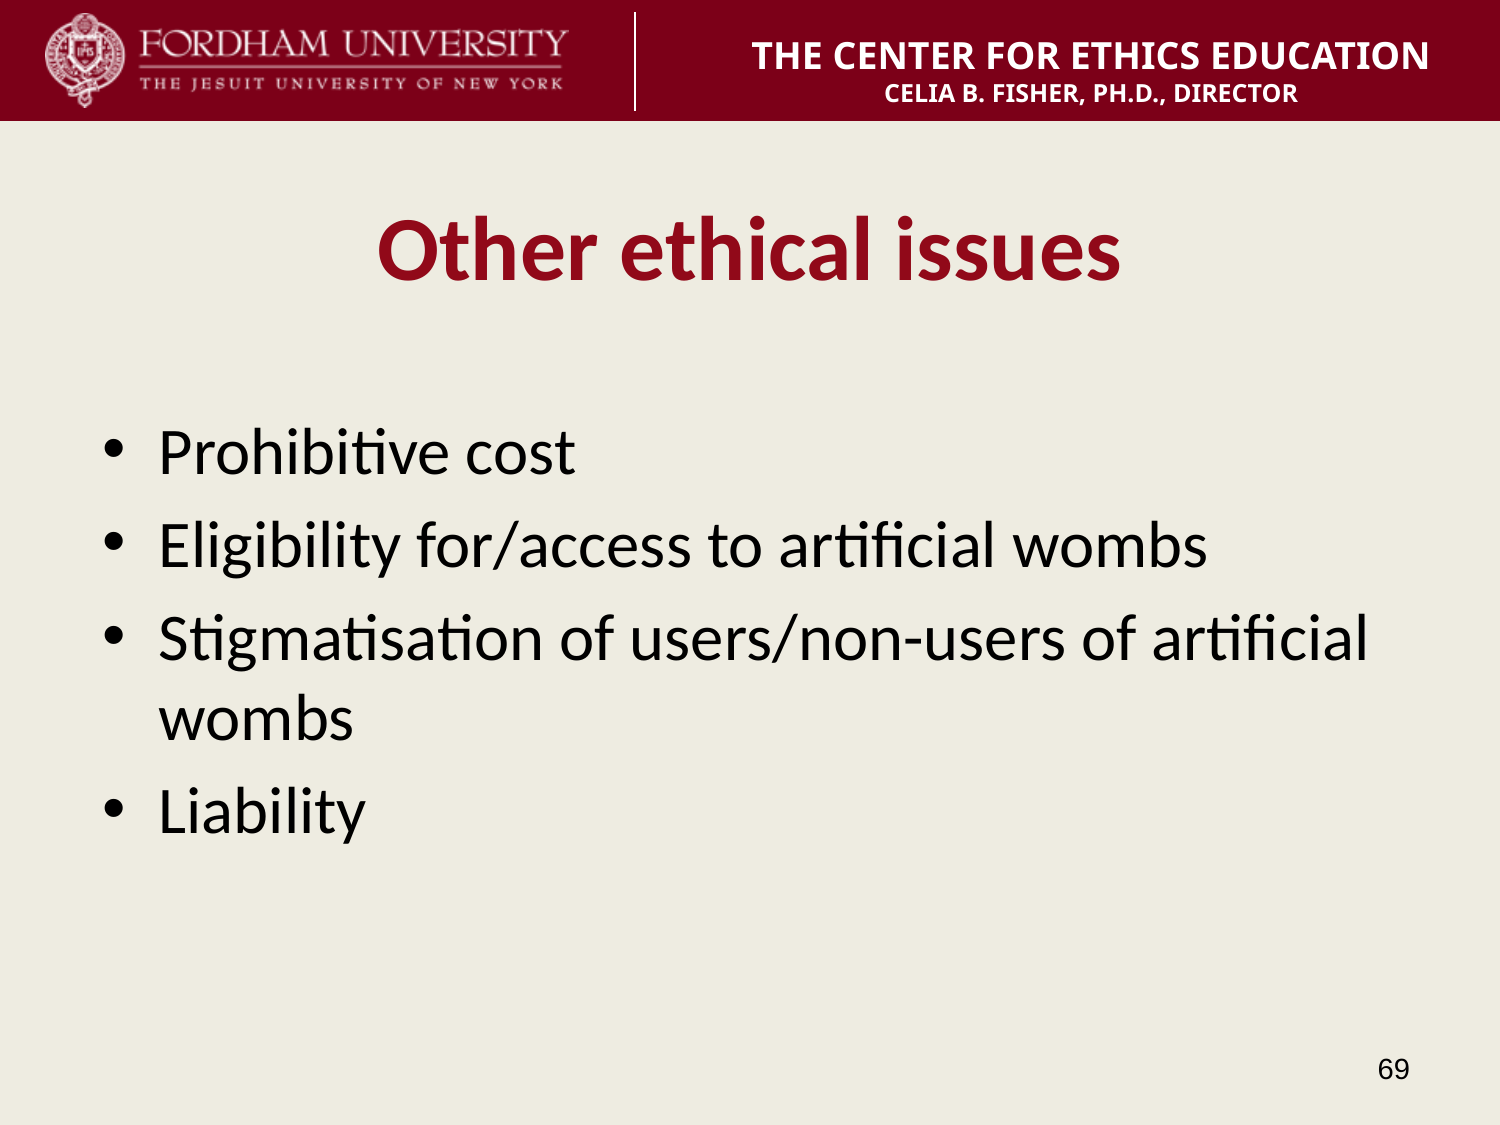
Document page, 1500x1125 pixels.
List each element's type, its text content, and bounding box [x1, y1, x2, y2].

title Other ethical issues [75, 149, 1425, 338]
picture [45, 1, 569, 108]
list Prohibitive cost Eligibility for/access to artificial wombs Stigmatisation of users/non-users of artificial wombs Liability [87, 399, 1425, 1025]
slide_number 69 [1074, 1042, 1425, 1103]
